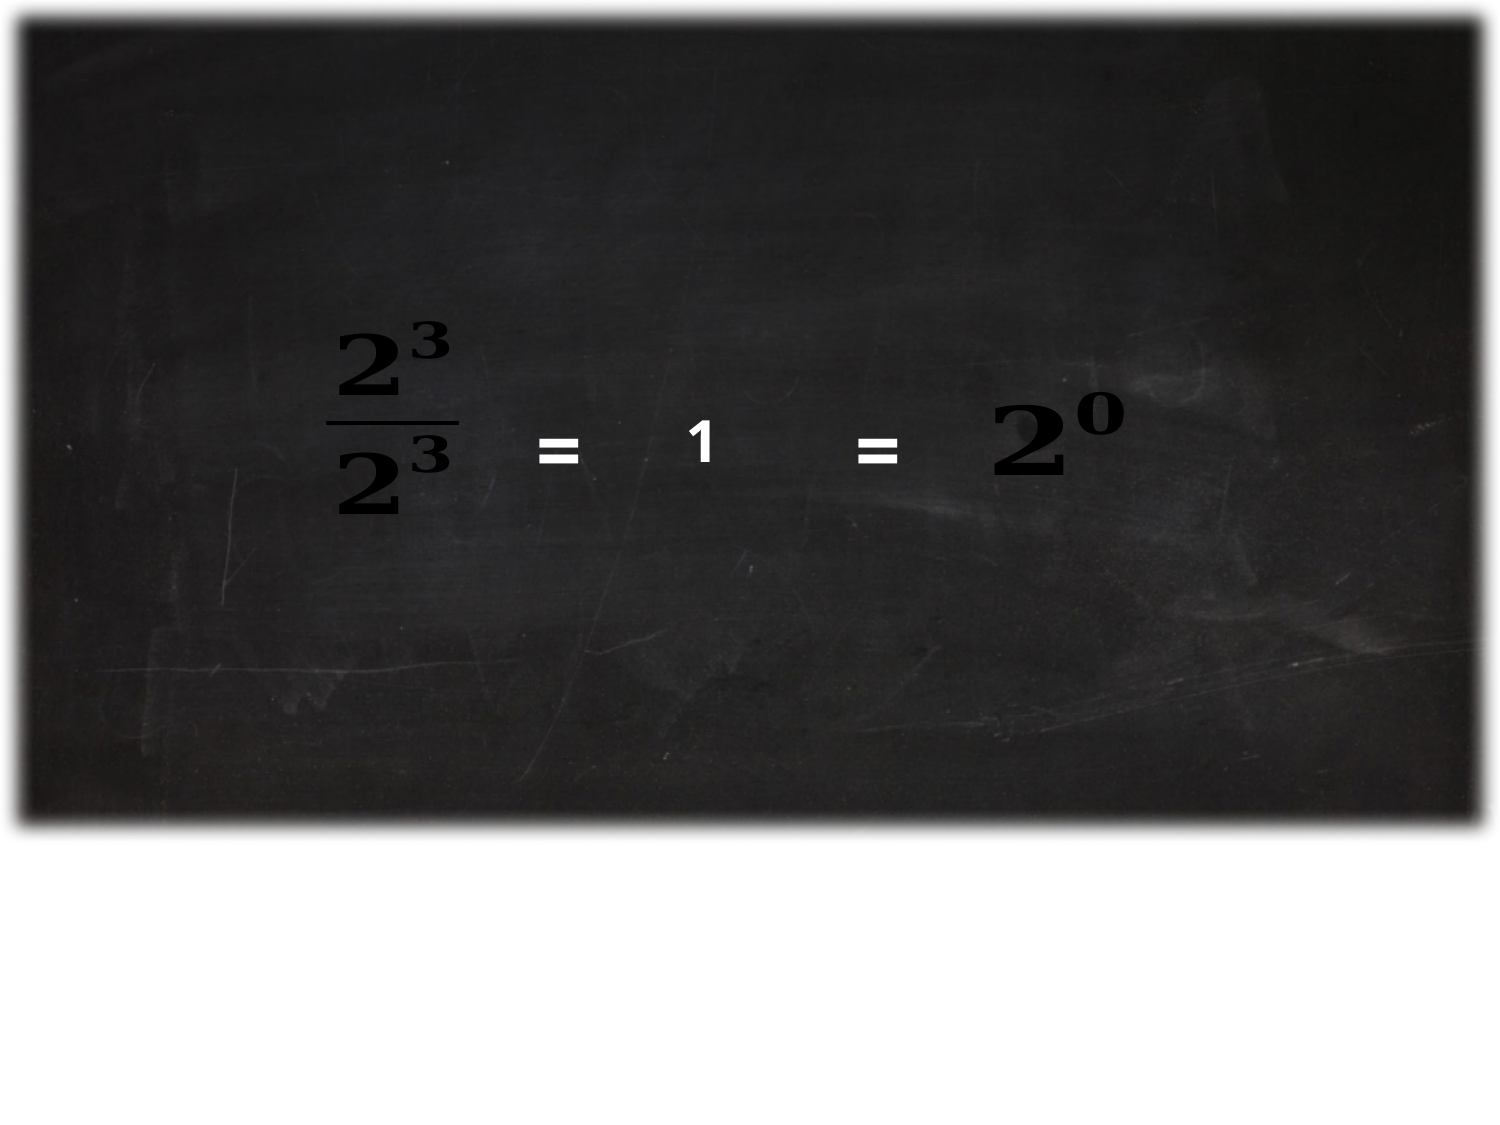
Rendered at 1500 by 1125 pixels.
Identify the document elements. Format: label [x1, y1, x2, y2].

picture [0, 0, 1500, 844]
